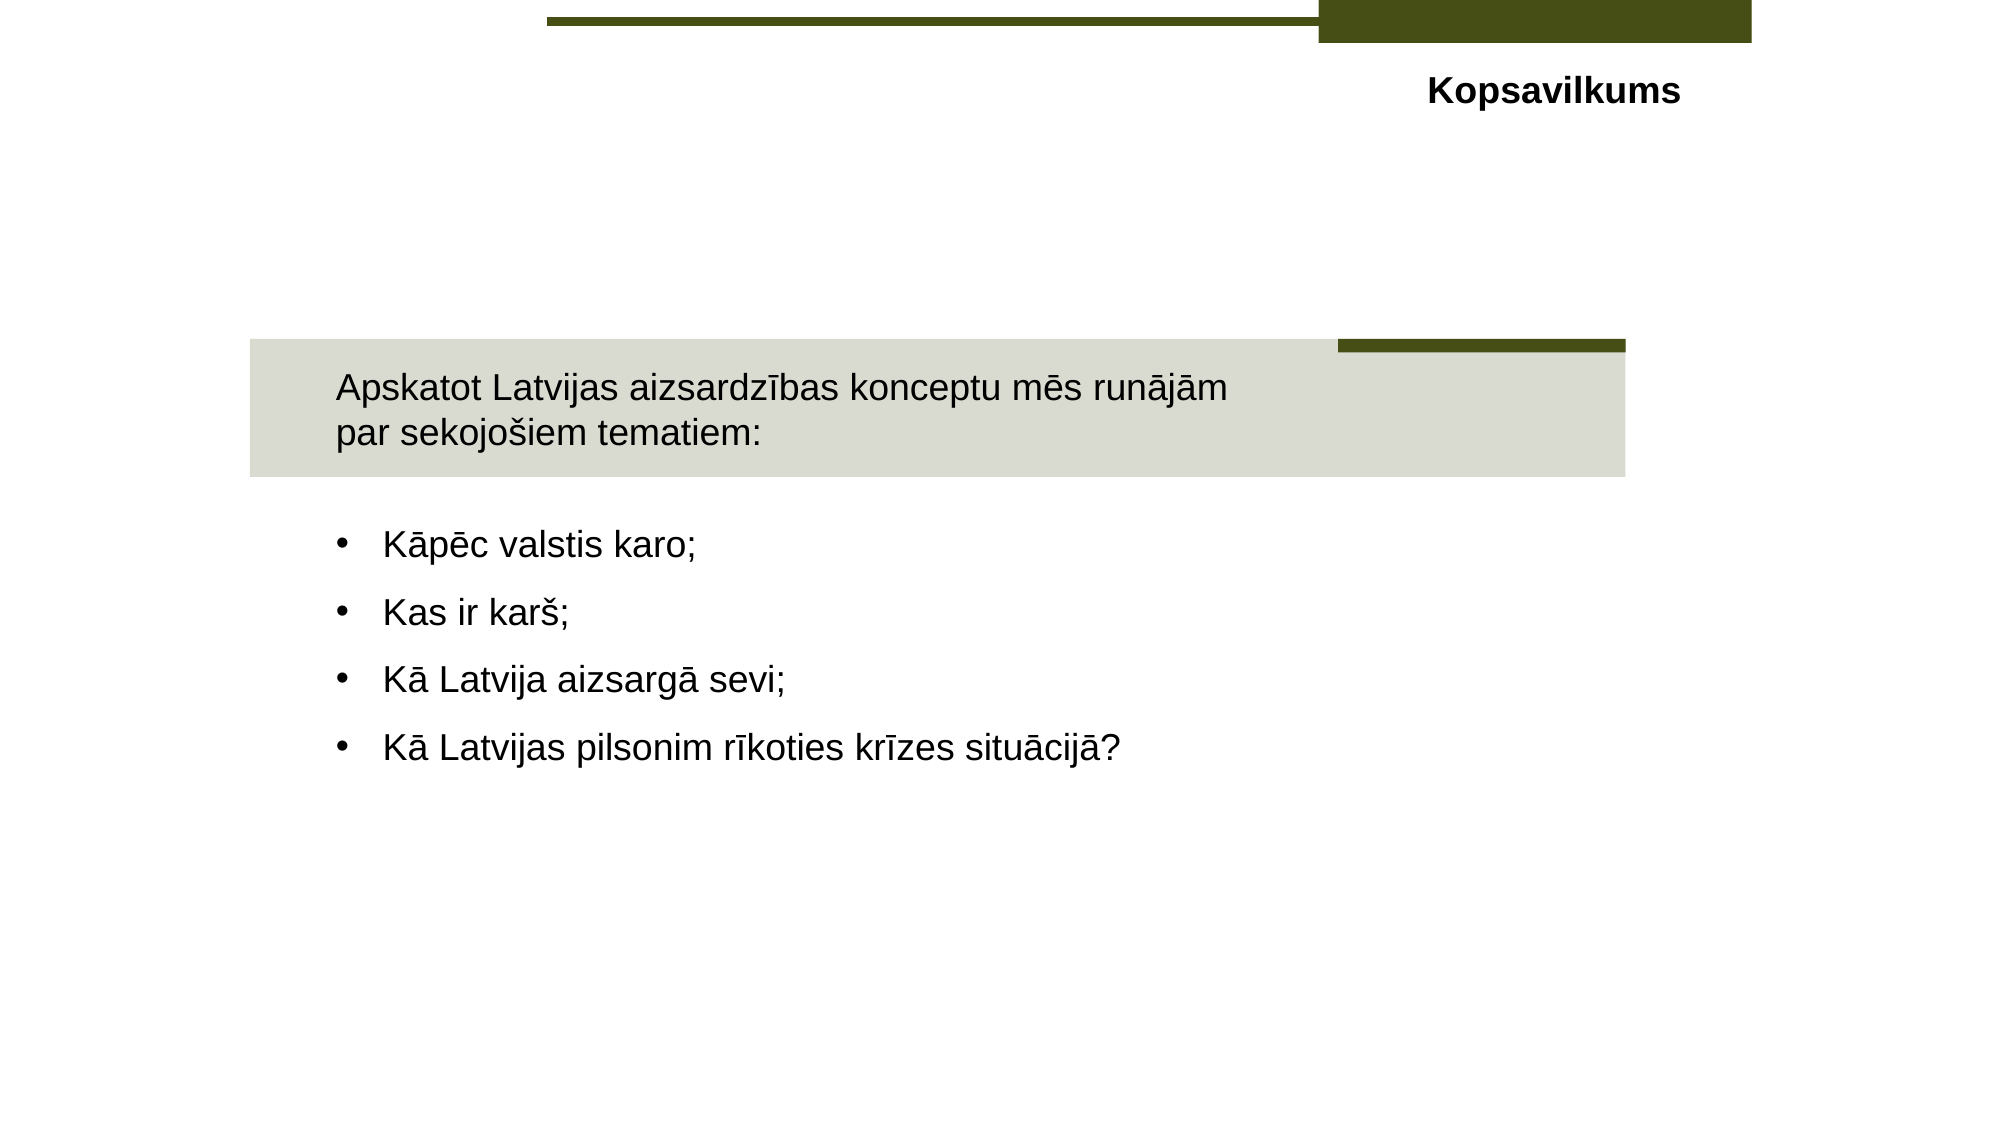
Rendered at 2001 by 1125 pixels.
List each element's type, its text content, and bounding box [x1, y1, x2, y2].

picture [1318, 0, 1752, 43]
text_box Kopsavilkums [1412, 58, 1723, 119]
text_box [1337, 338, 1627, 353]
text_box [546, 16, 1318, 27]
text_box [249, 338, 1627, 478]
text_box Apskatot Latvijas aizsardzības konceptu mēs runājām par sekojošiem tematiem: Kāpēc valstis karo; Kas ir karš; Kā Latvija aizsargā sevi; Kā Latvijas pilsonim rīkoties krīzes situācijā? [321, 355, 1258, 776]
